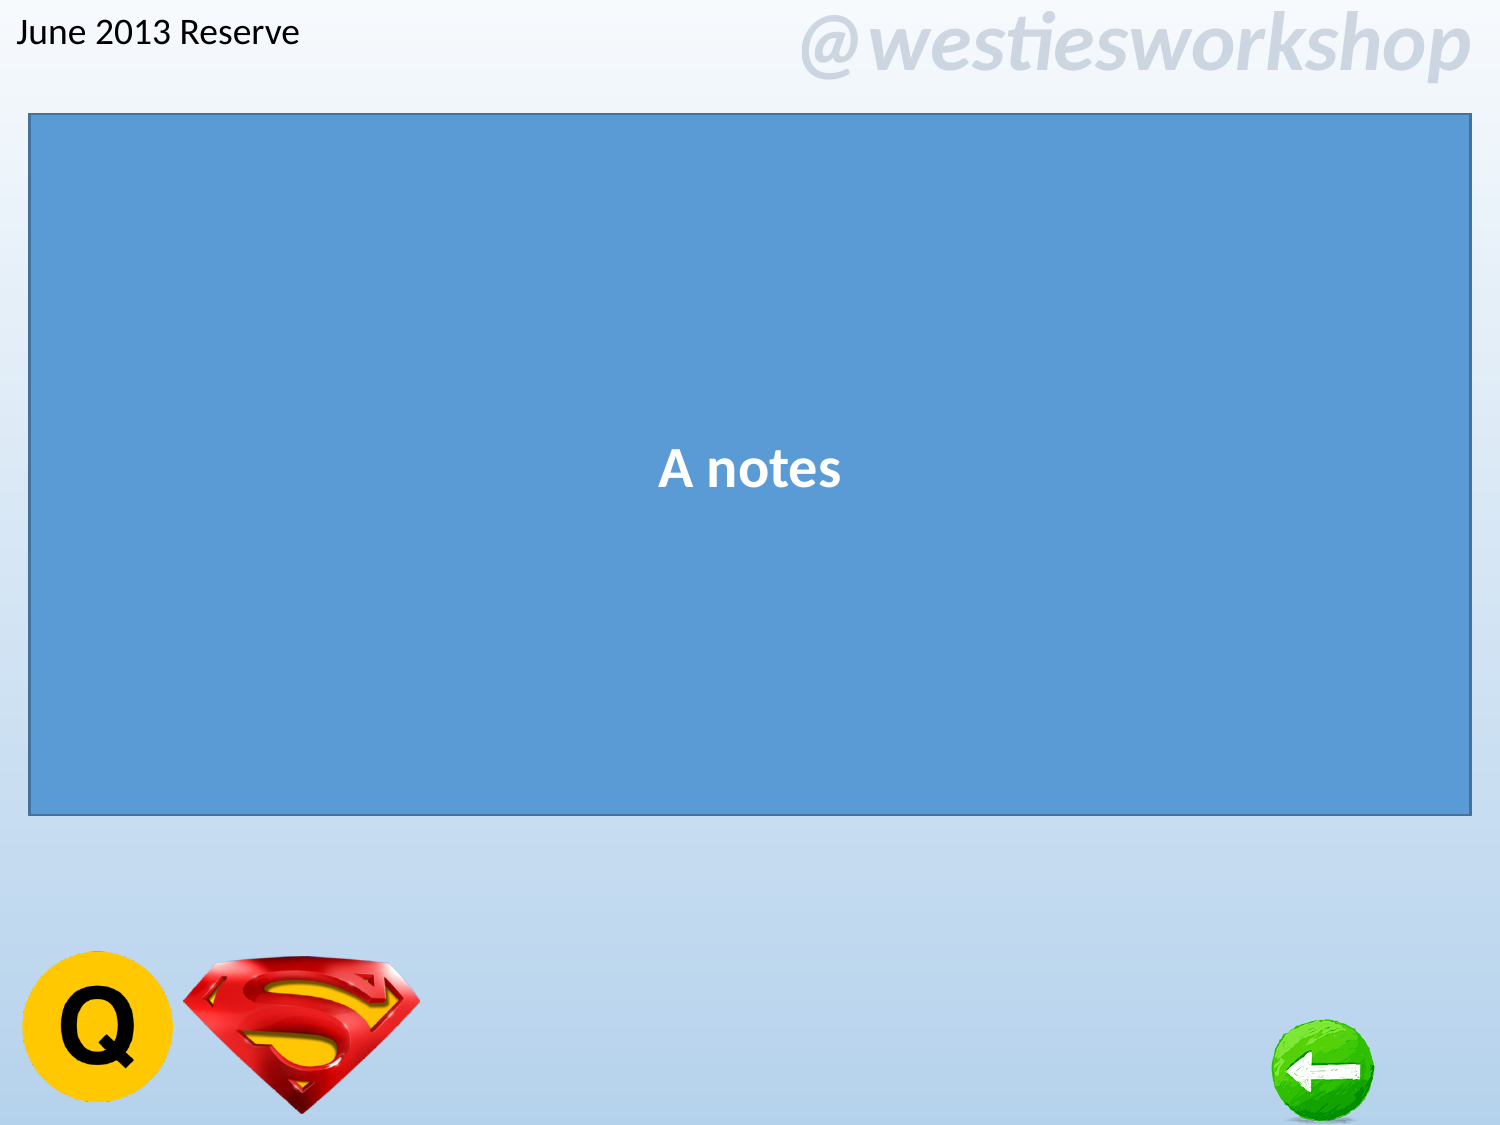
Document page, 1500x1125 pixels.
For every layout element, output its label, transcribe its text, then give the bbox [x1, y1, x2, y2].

picture [29, 113, 1471, 815]
picture [0, 928, 420, 1125]
picture [1269, 1019, 1376, 1125]
text_box June 2013 Reserve [1, 0, 316, 60]
